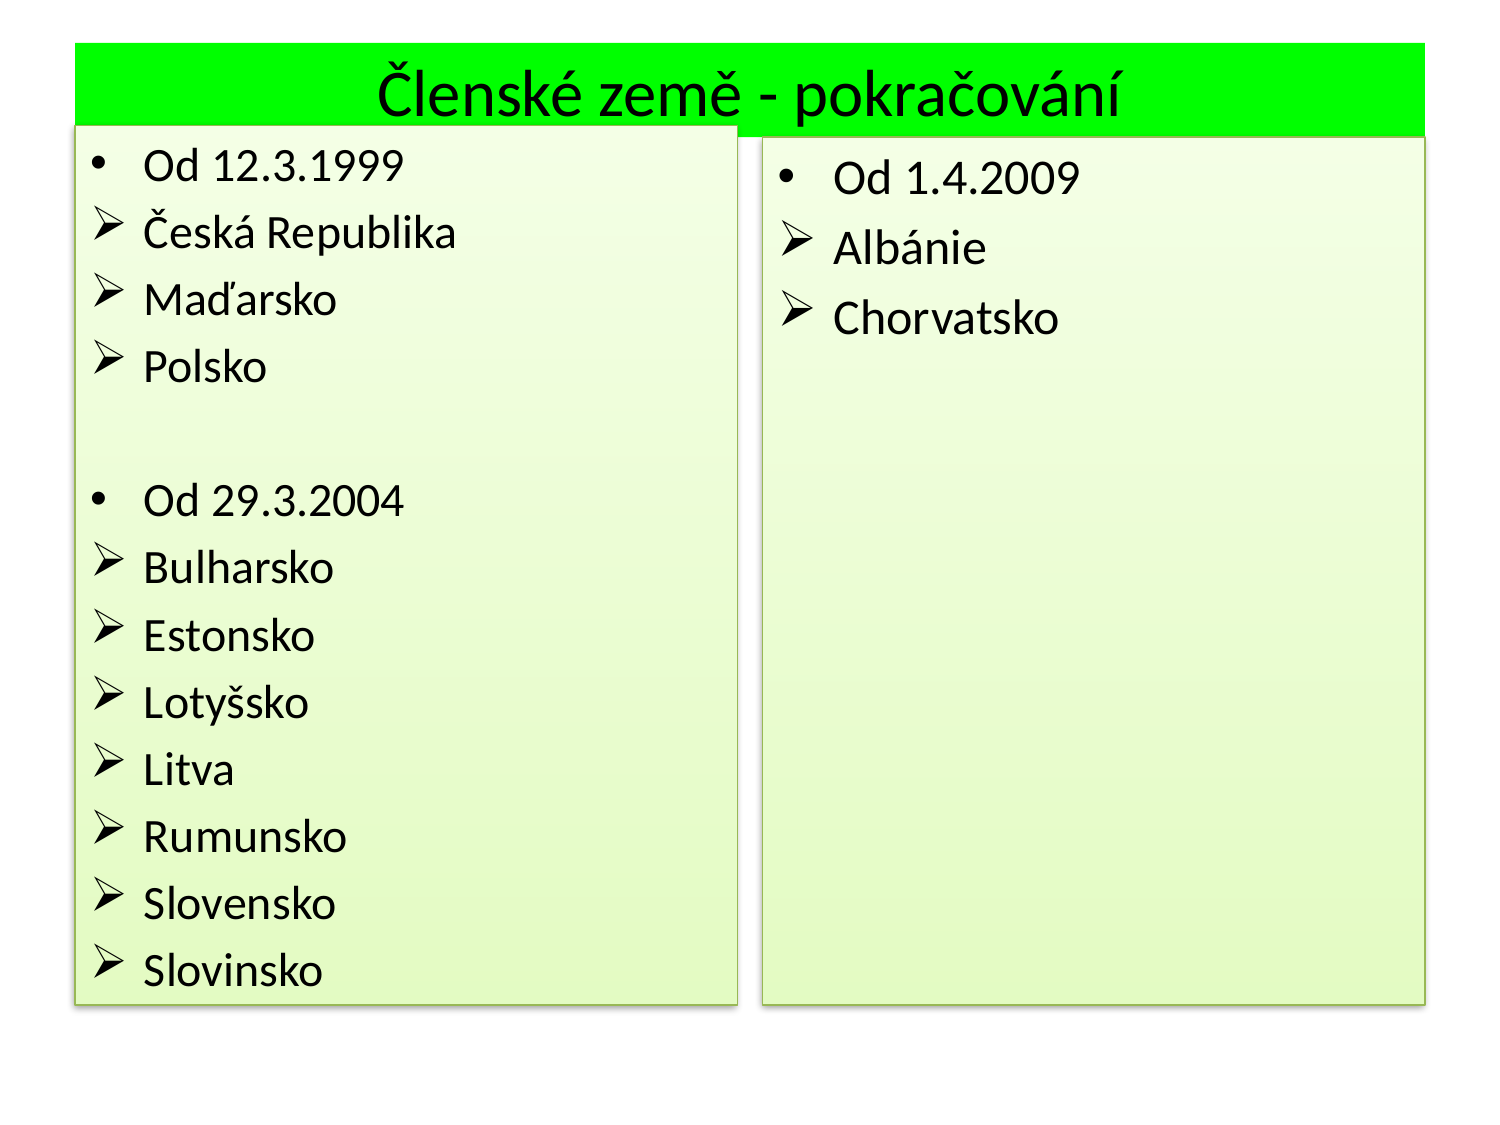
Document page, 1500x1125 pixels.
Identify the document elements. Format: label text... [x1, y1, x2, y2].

list Od 1.4.2009 Albánie Chorvatsko [762, 136, 1426, 1006]
list Od 12.3.1999 Česká Republika Maďarsko Polsko Od 29.3.2004 Bulharsko Estonsko Lotyšsko Litva Rumunsko Slovensko Slovinsko [74, 125, 738, 1006]
title Členské země - pokračování [75, 42, 1425, 138]
